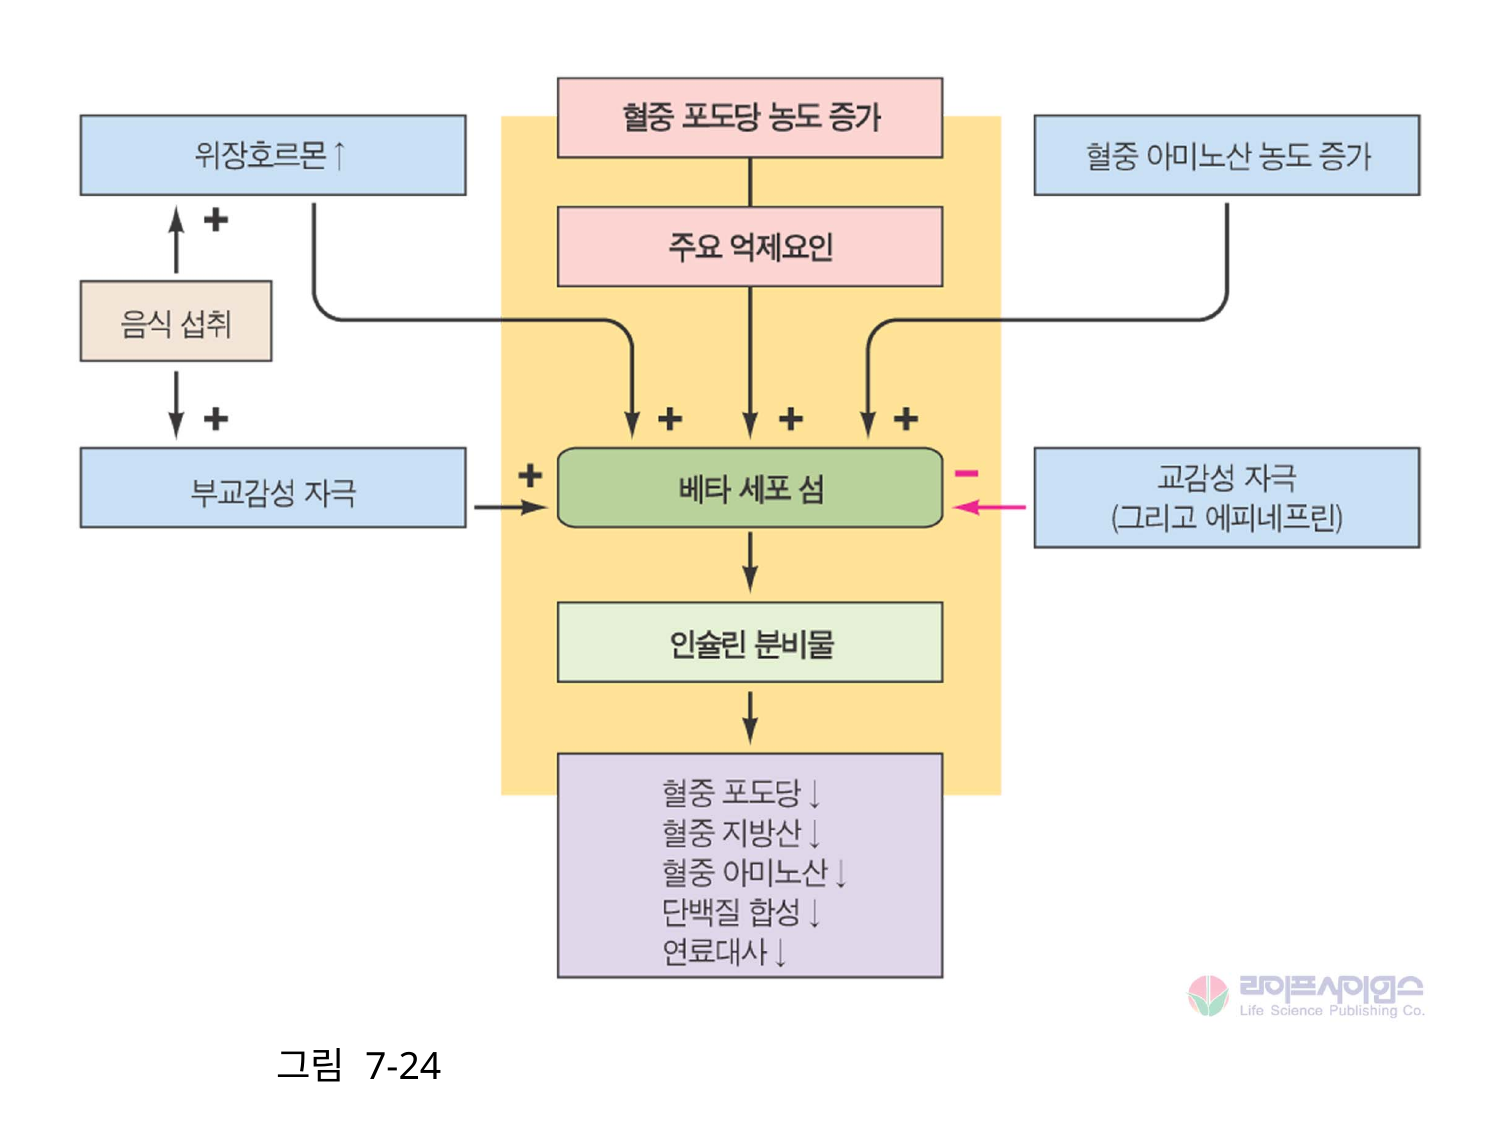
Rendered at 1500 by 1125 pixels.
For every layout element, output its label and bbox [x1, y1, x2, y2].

list [31, 18, 1469, 1036]
text_box [147, 1046, 1365, 1107]
